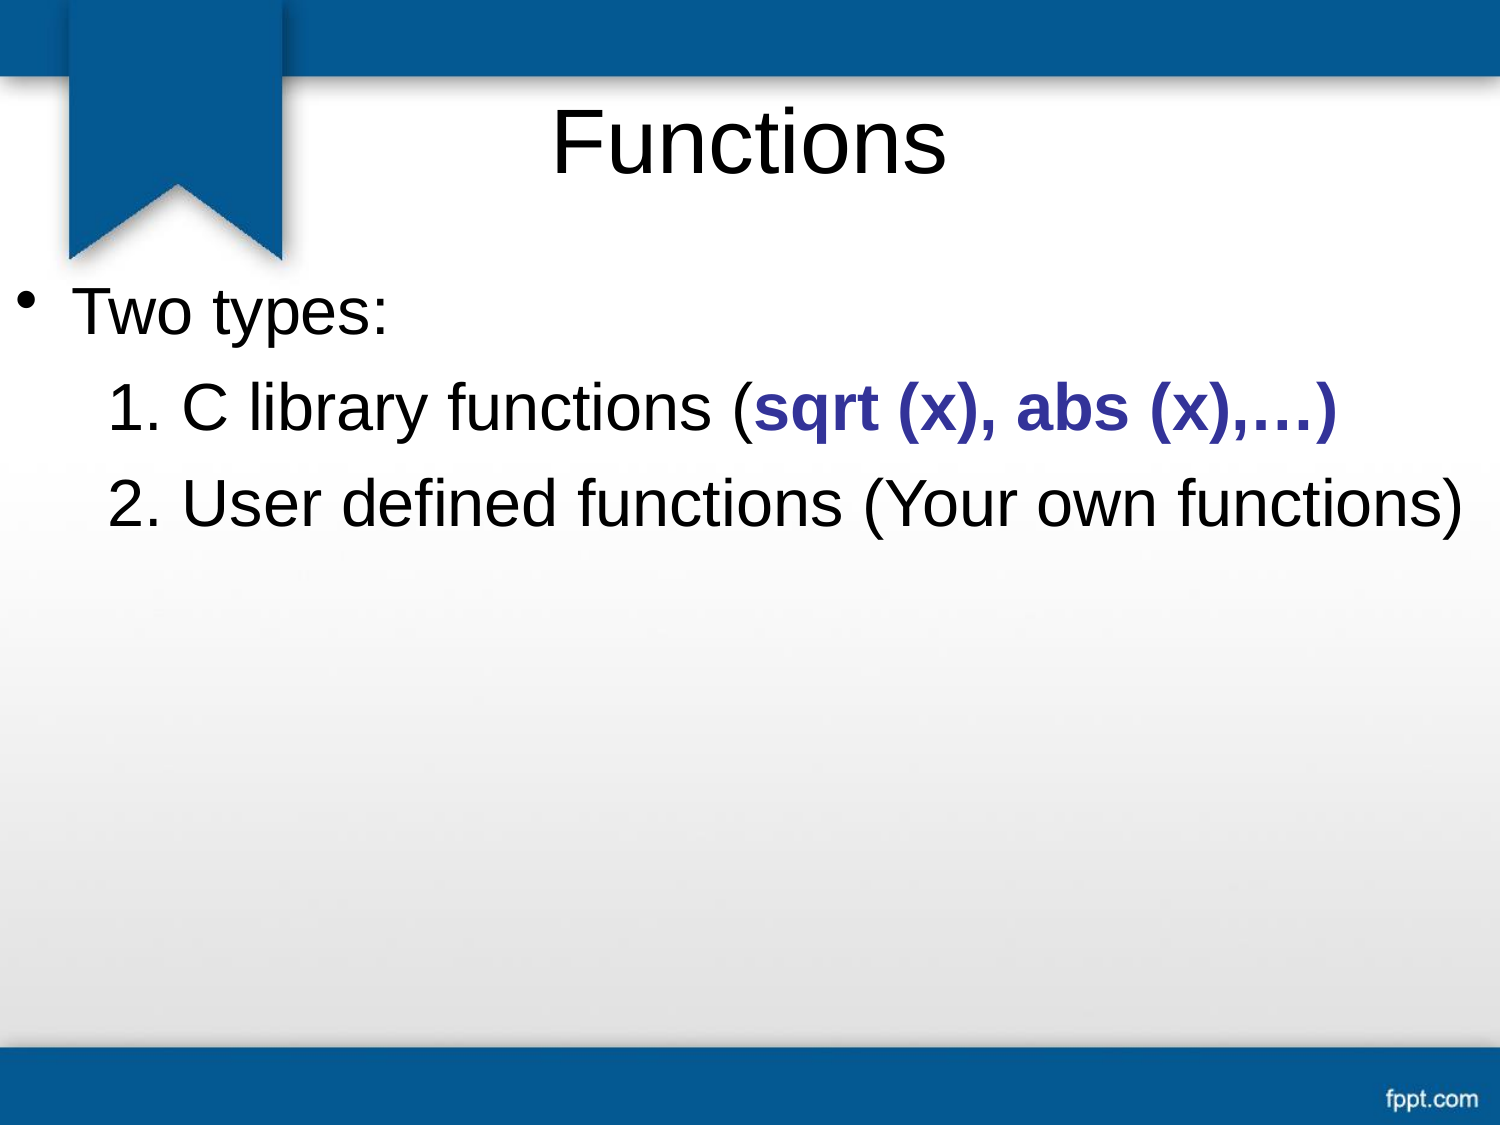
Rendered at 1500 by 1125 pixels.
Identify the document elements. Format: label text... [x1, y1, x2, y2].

picture [0, 0, 1500, 1125]
title Functions [548, 79, 951, 250]
text_box Two types: C library functions (sqrt (x), abs (x),…) User defined functions (Your own functions) [12, 250, 1476, 541]
